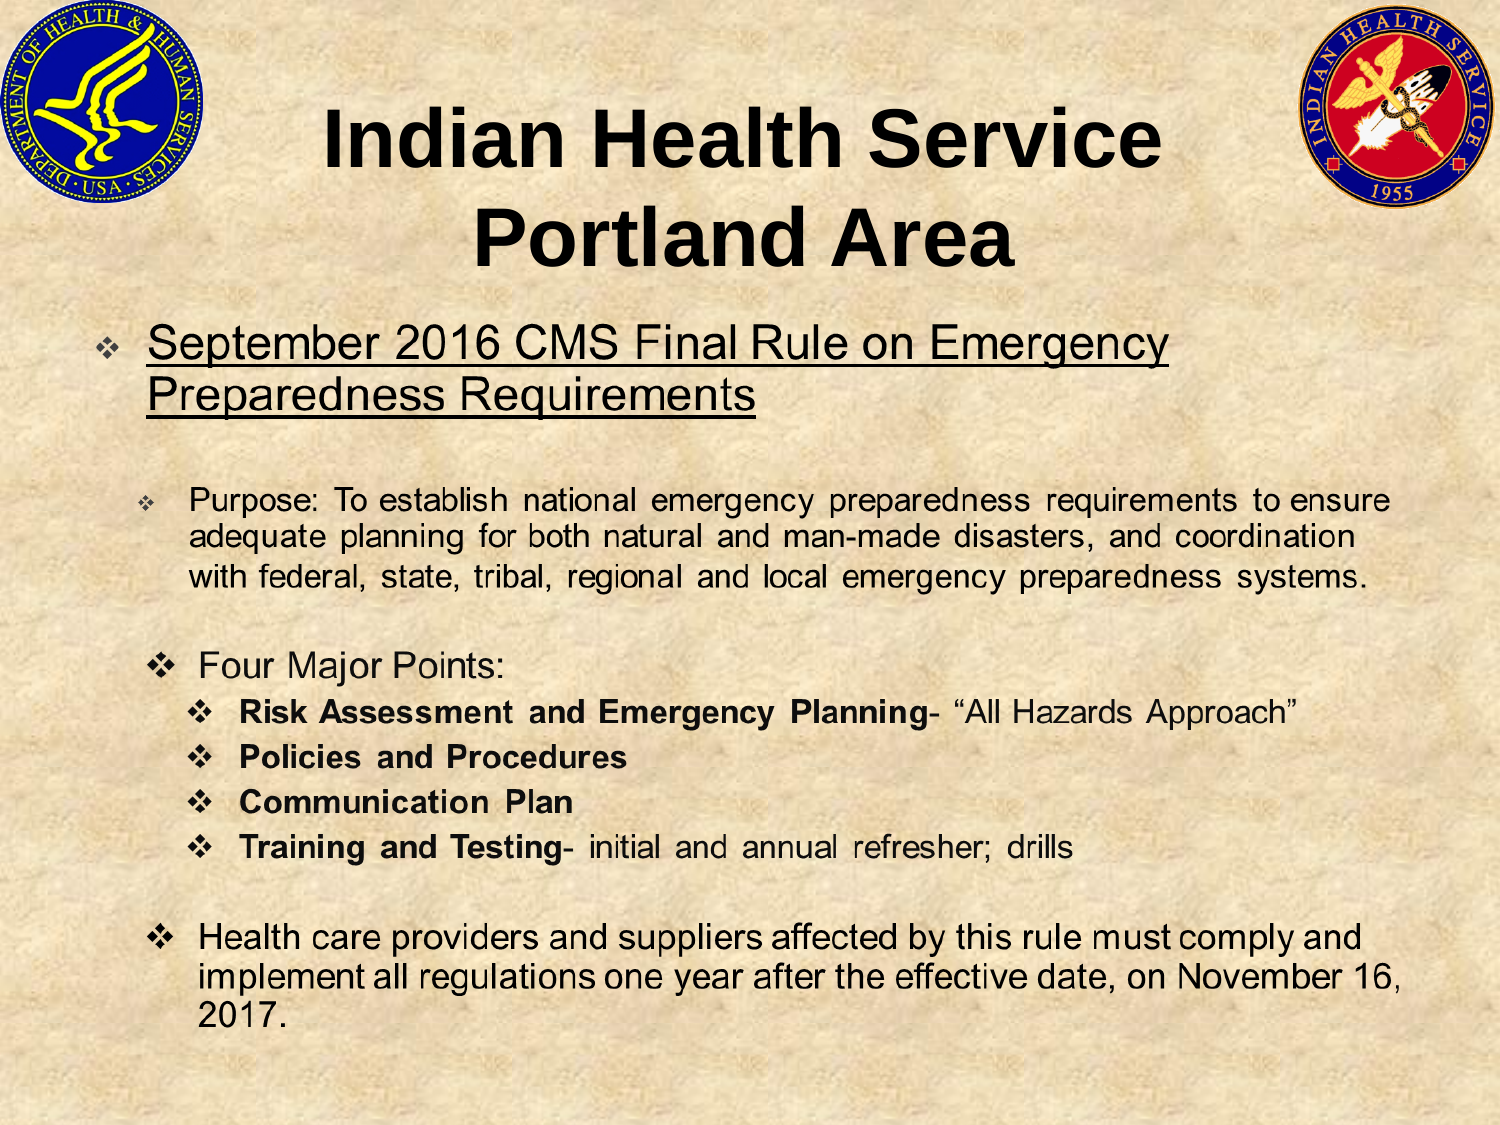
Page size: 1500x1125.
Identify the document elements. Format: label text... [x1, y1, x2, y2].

picture [0, 0, 1500, 1125]
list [74, 298, 1442, 1101]
title Indian Health Service Portland Area [174, 62, 1313, 298]
